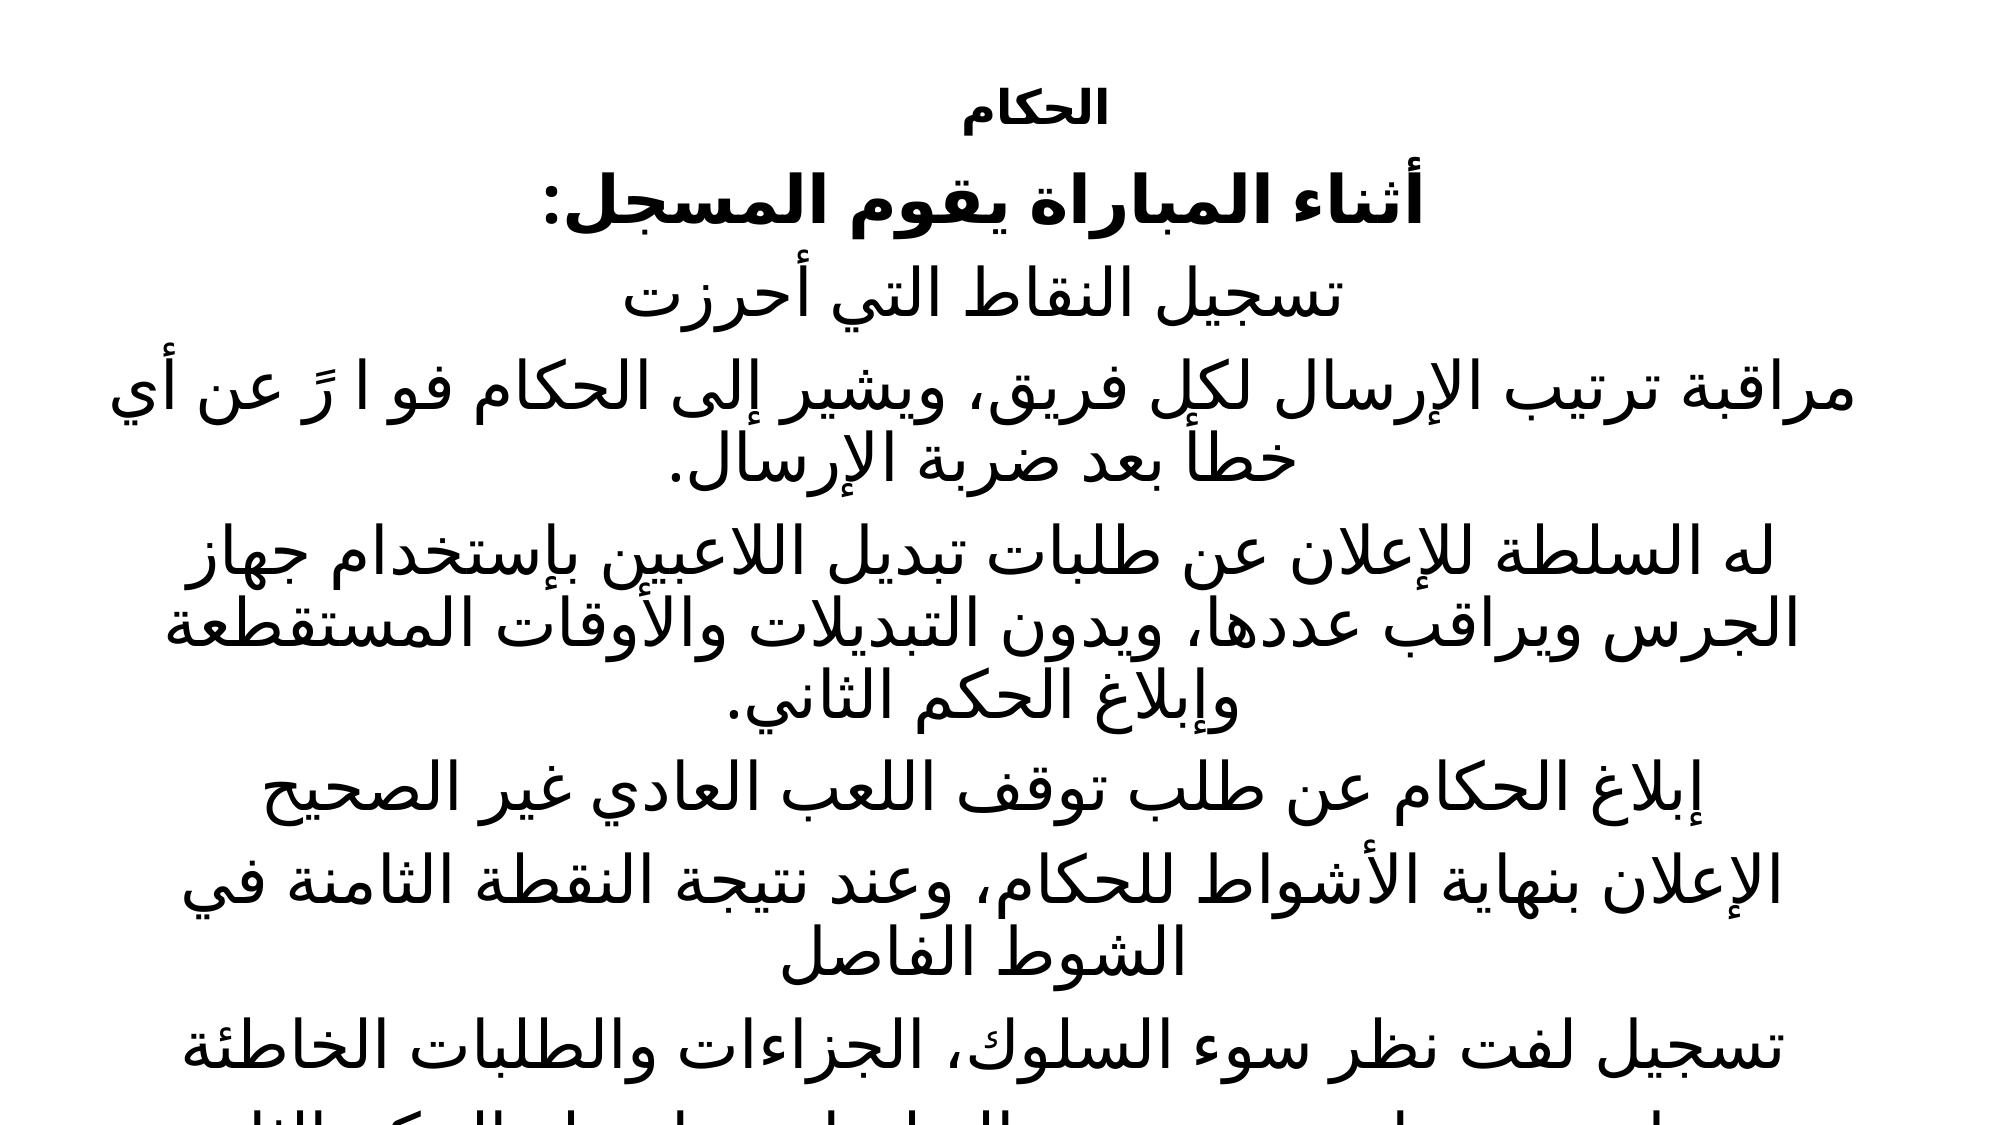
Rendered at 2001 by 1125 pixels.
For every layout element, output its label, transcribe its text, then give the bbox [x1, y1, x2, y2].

list أثناء المباراة يقوم المسجل: تسجيل النقاط التي أحرزت مراقبة ترتيب الإرسال لكل فريق، ويشير إلى الحكام فو ا رً عن أي خطأ بعد ضربة الإرسال. له السلطة للإعلان عن طلبات تبديل اللاعبين بإستخدام جهاز الجرس ويراقب عددها، ويدون التبديلات والأوقات المستقطعة وإبلاغ الحكم الثاني. إبلاغ الحكام عن طلب توقف اللعب العادي غير الصحيح الإعلان بنهاية الأشواط للحكام، وعند نتيجة النقطة الثامنة في الشوط الفاصل تسجيل لفت نظر سوء السلوك، الجزاءات والطلبات الخاطئة تسجيل جميع ما يحدث حسب التعليمات بواسطة الحكم الثاني. [83, 158, 1884, 1033]
title الحكام [931, 59, 1127, 158]
